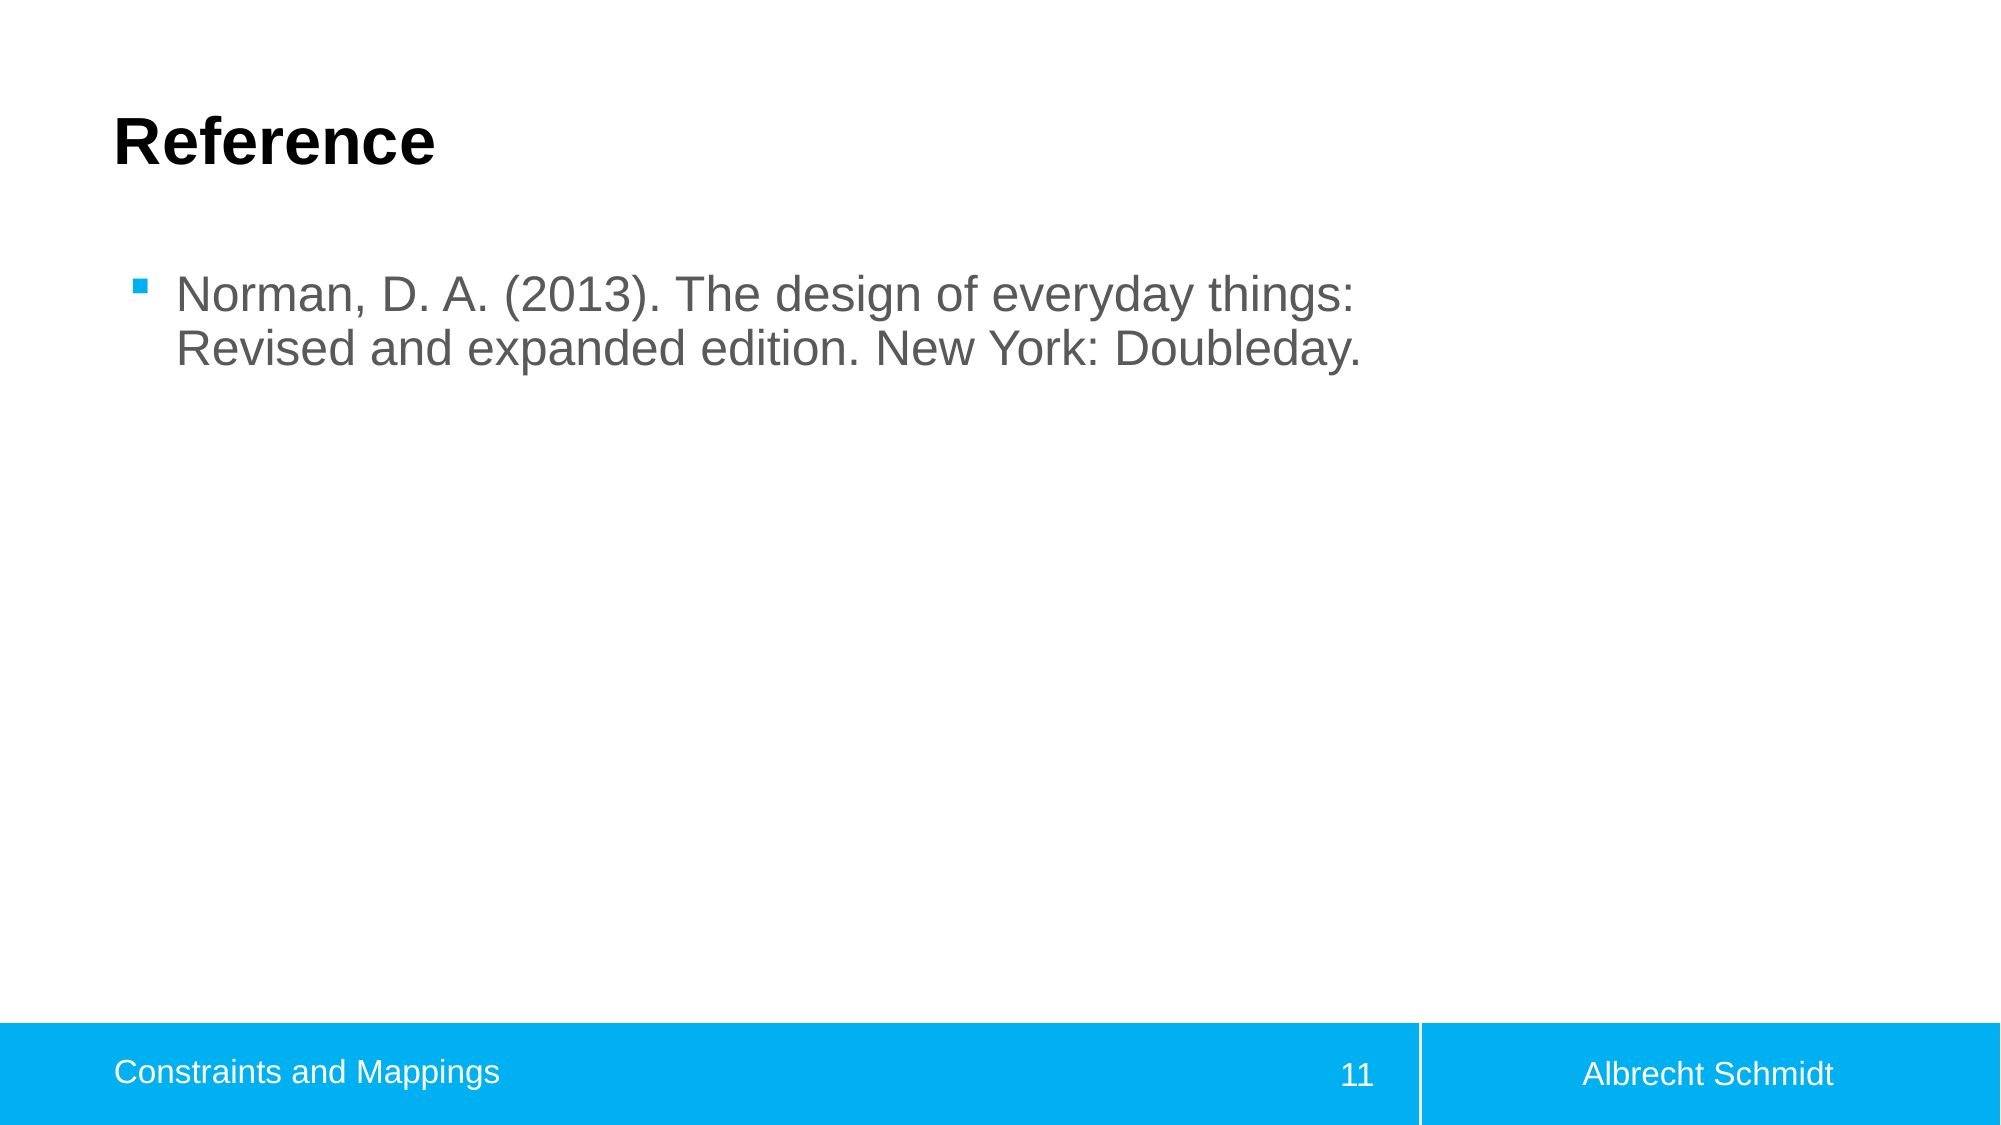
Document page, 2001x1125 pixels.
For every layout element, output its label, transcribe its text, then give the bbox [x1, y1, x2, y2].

title Reference [114, 19, 1420, 179]
slide_number 11 [1260, 1043, 1390, 1104]
list Norman, D. A. (2013). The design of everyday things: Revised and expanded edition. New York: Doubleday. [114, 261, 1420, 1006]
footer Albrecht Schmidt [1442, 1042, 1975, 1102]
list Constraints and Mappings [114, 1042, 1035, 1103]
